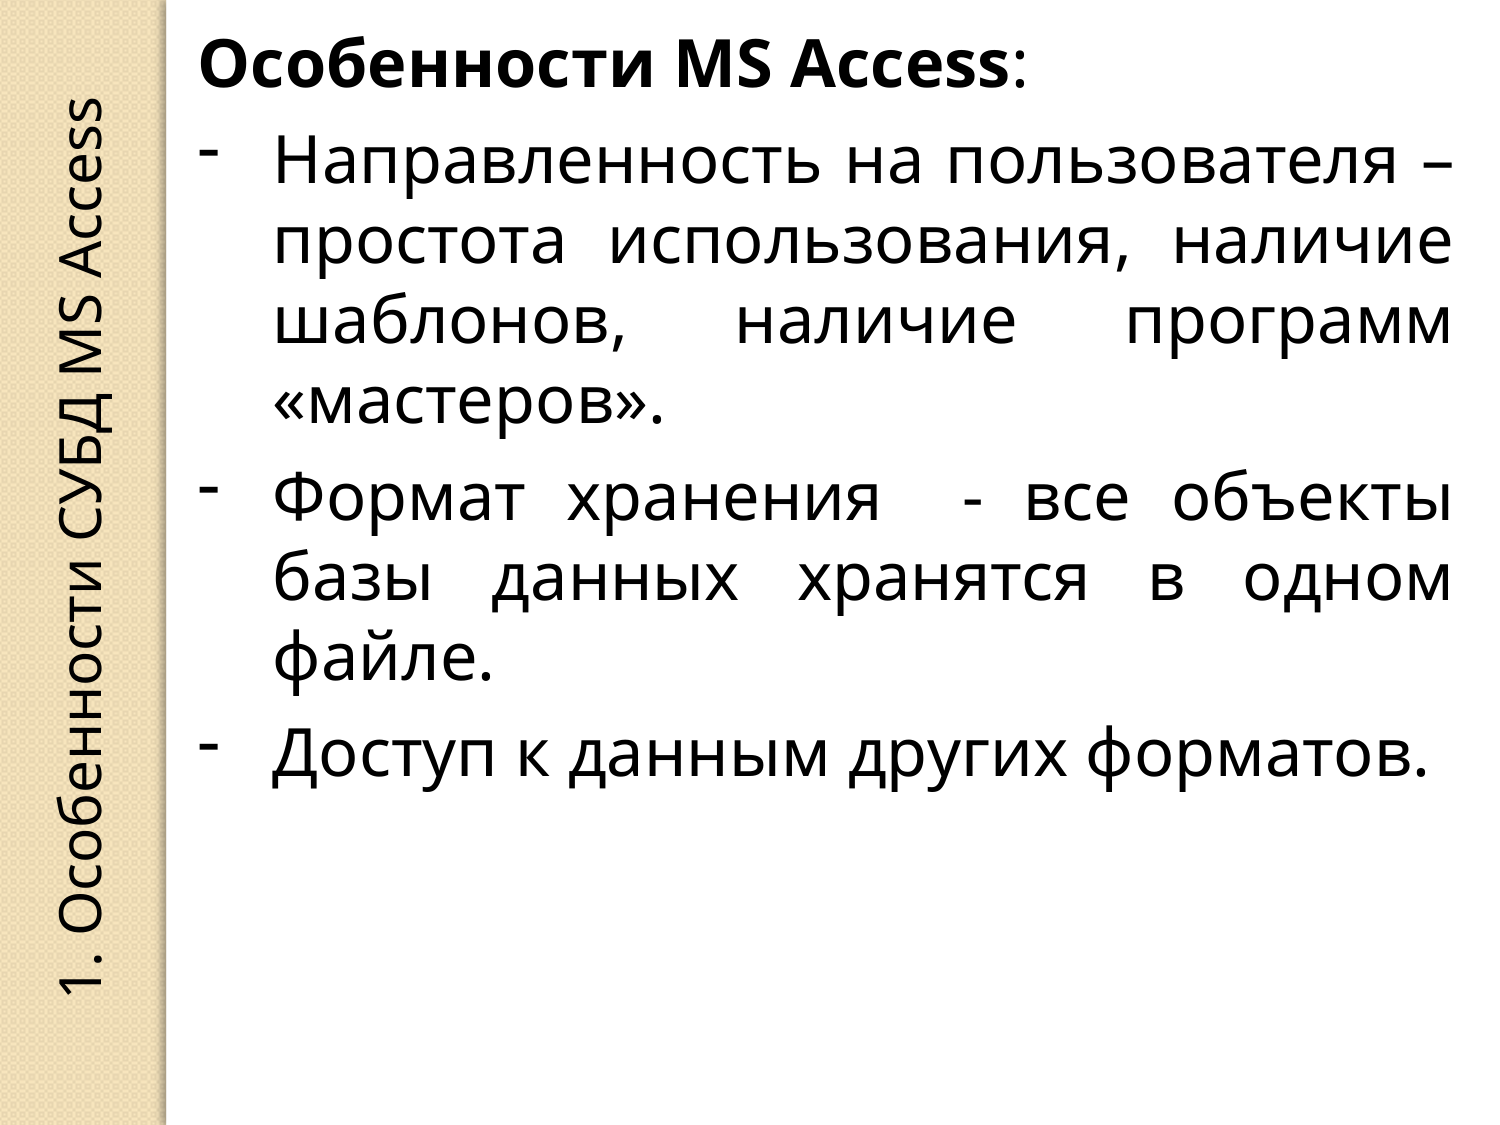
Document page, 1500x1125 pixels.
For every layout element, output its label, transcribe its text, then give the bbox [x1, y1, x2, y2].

text_box Особенности MS Access: Направленность на пользователя – простота использования, наличие шаблонов, наличие программ «мастеров». Формат хранения - все объекты базы данных хранятся в одном файле. Доступ к данным других форматов. [182, 13, 1471, 798]
text_box 1. Особенности СУБД MS Access [35, 42, 121, 1059]
